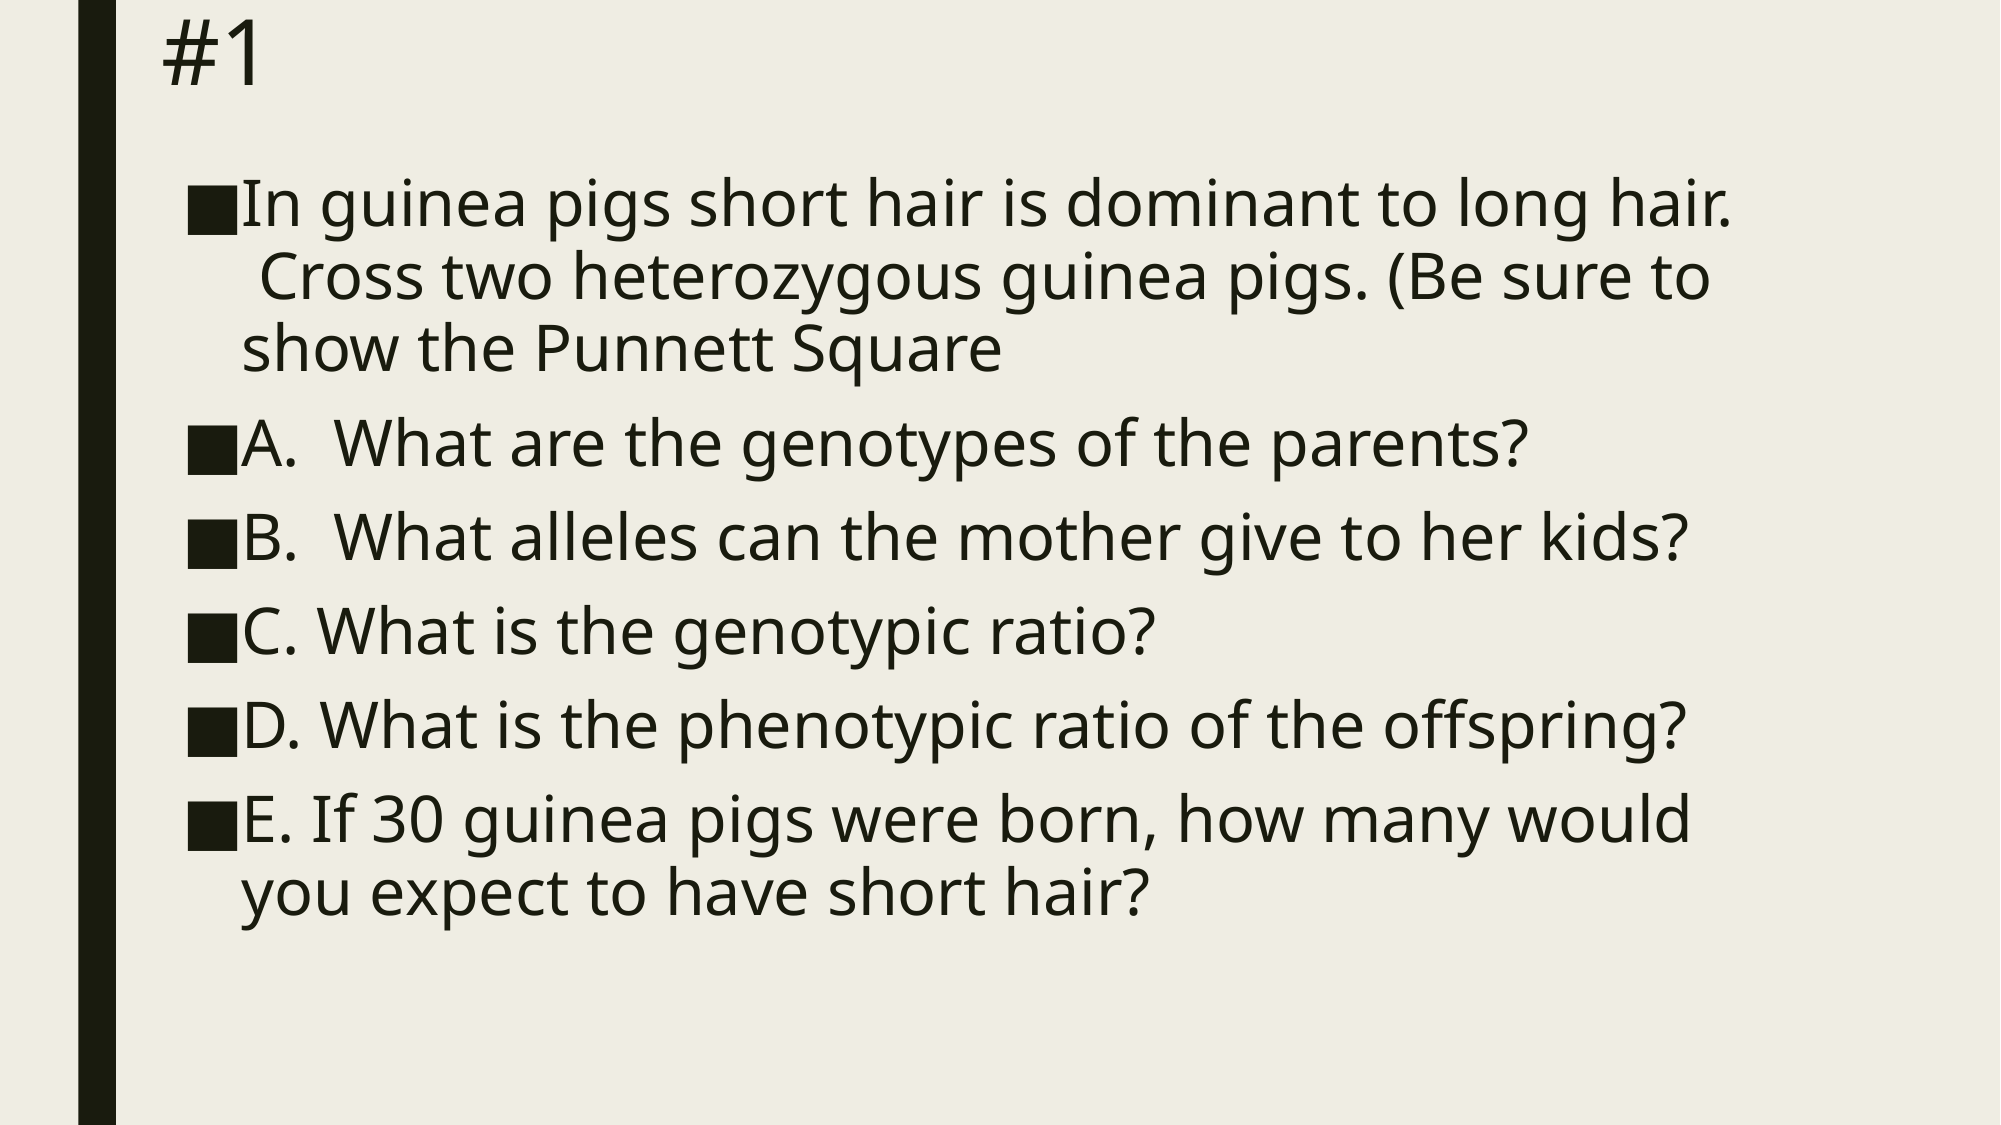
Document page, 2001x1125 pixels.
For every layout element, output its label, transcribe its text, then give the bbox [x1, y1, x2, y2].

list In guinea pigs short hair is dominant to long hair. Cross two heterozygous guinea pigs. (Be sure to show the Punnett Square A. What are the genotypes of the parents? B. What alleles can the mother give to her kids? C. What is the genotypic ratio? D. What is the phenotypic ratio of the offspring? E. If 30 guinea pigs were born, how many would you expect to have short hair? [168, 160, 1763, 1035]
title #1 [146, 0, 1741, 246]
